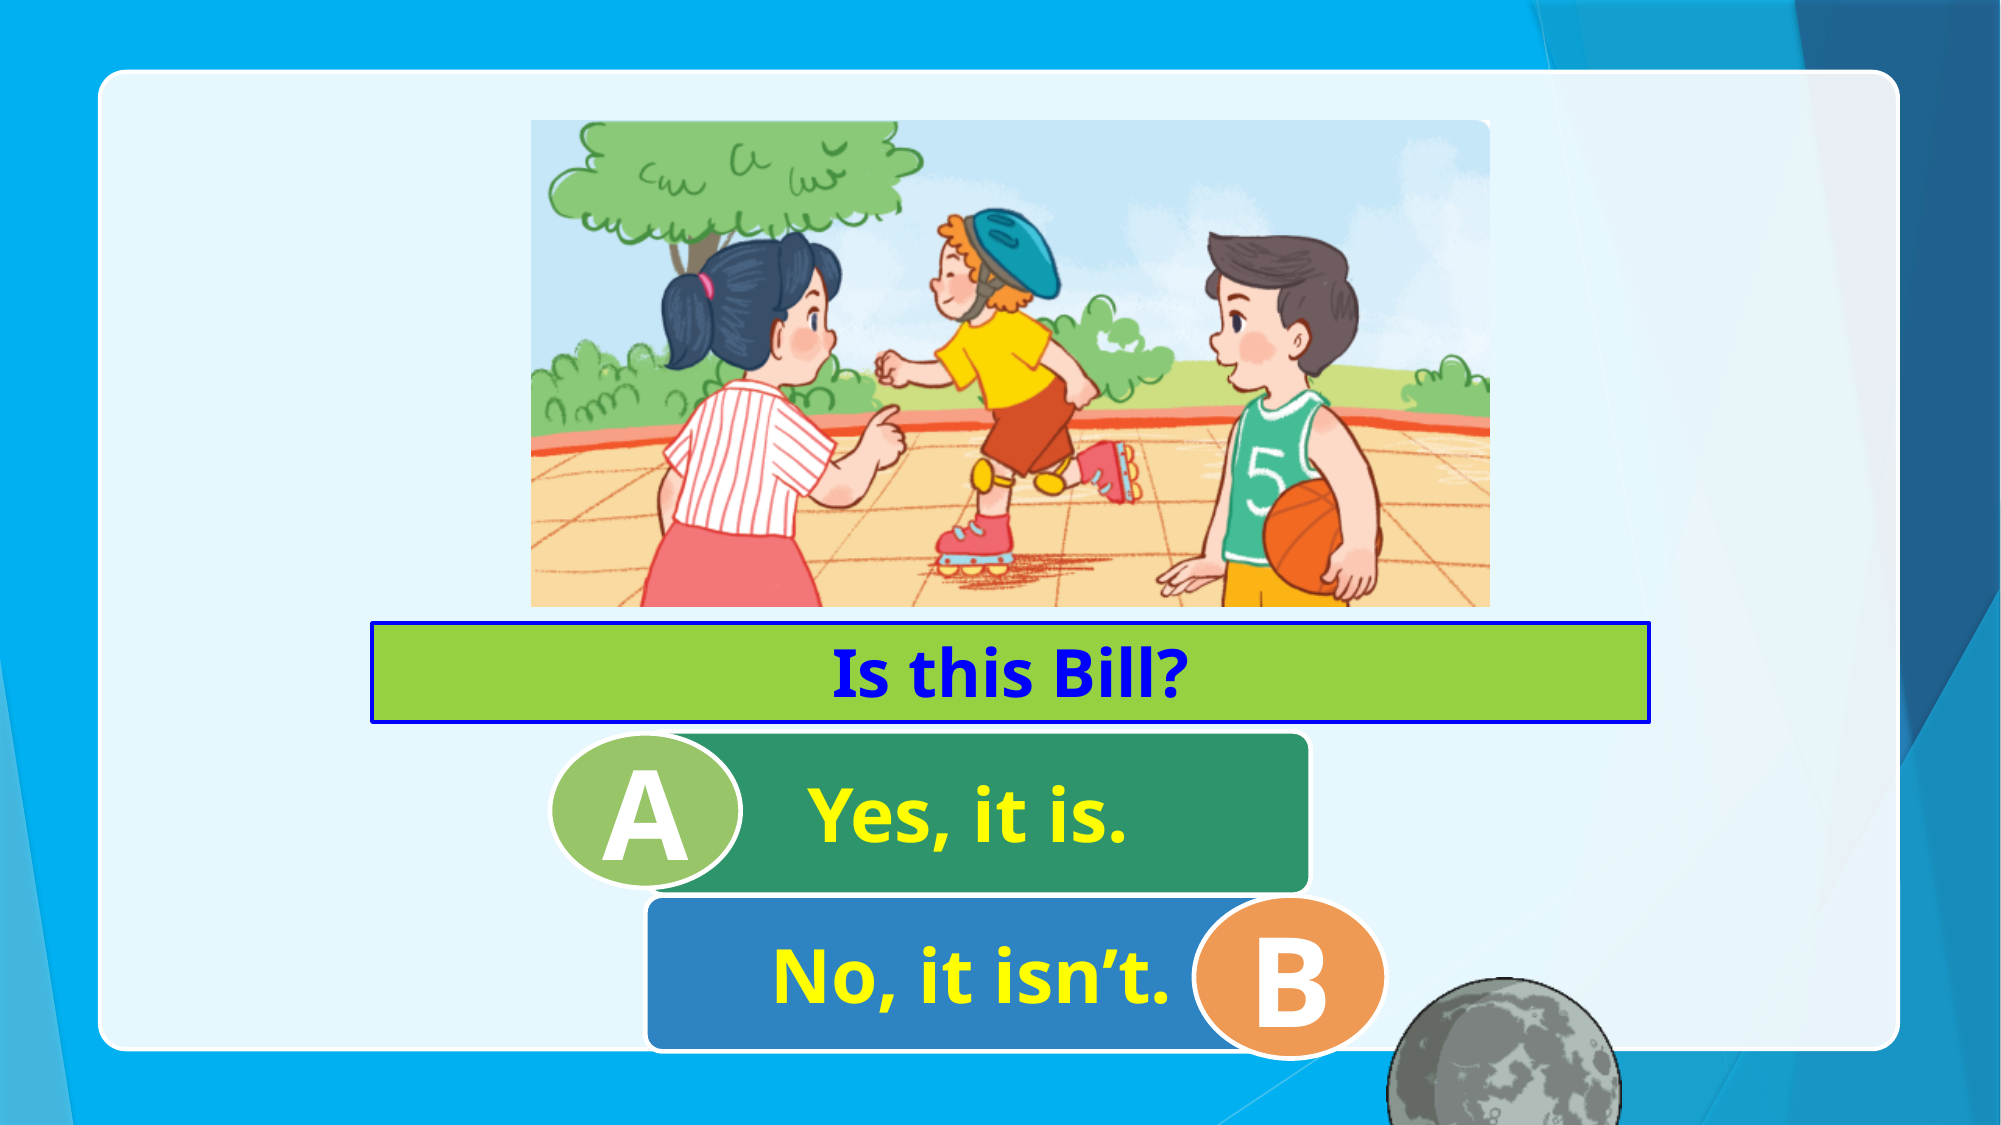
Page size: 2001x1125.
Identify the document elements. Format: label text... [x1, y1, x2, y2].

text_box B [1192, 893, 1389, 1061]
text_box Yes, it is. [648, 729, 1313, 895]
text_box Is this Bill? [370, 621, 1651, 724]
text_box A [548, 731, 743, 890]
picture [1386, 976, 1622, 1125]
text_box No, it isn’t. [643, 894, 1274, 1053]
picture [531, 119, 1491, 607]
